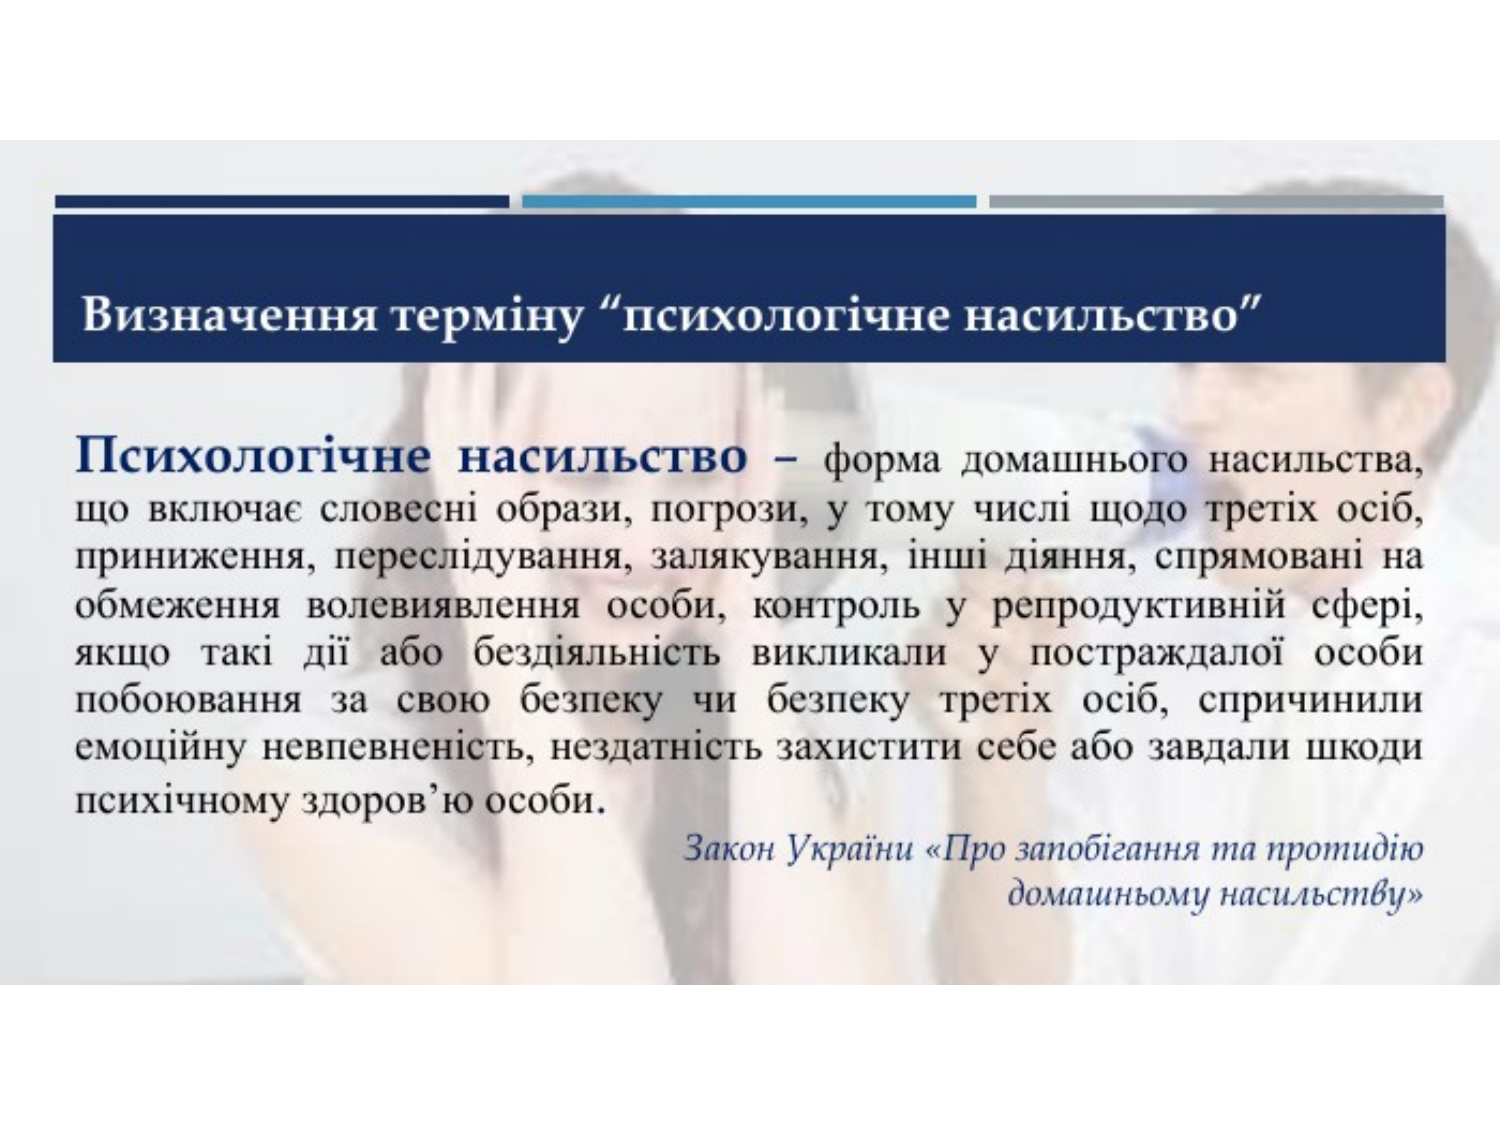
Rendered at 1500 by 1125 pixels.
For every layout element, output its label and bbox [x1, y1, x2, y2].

picture [0, 140, 1500, 985]
